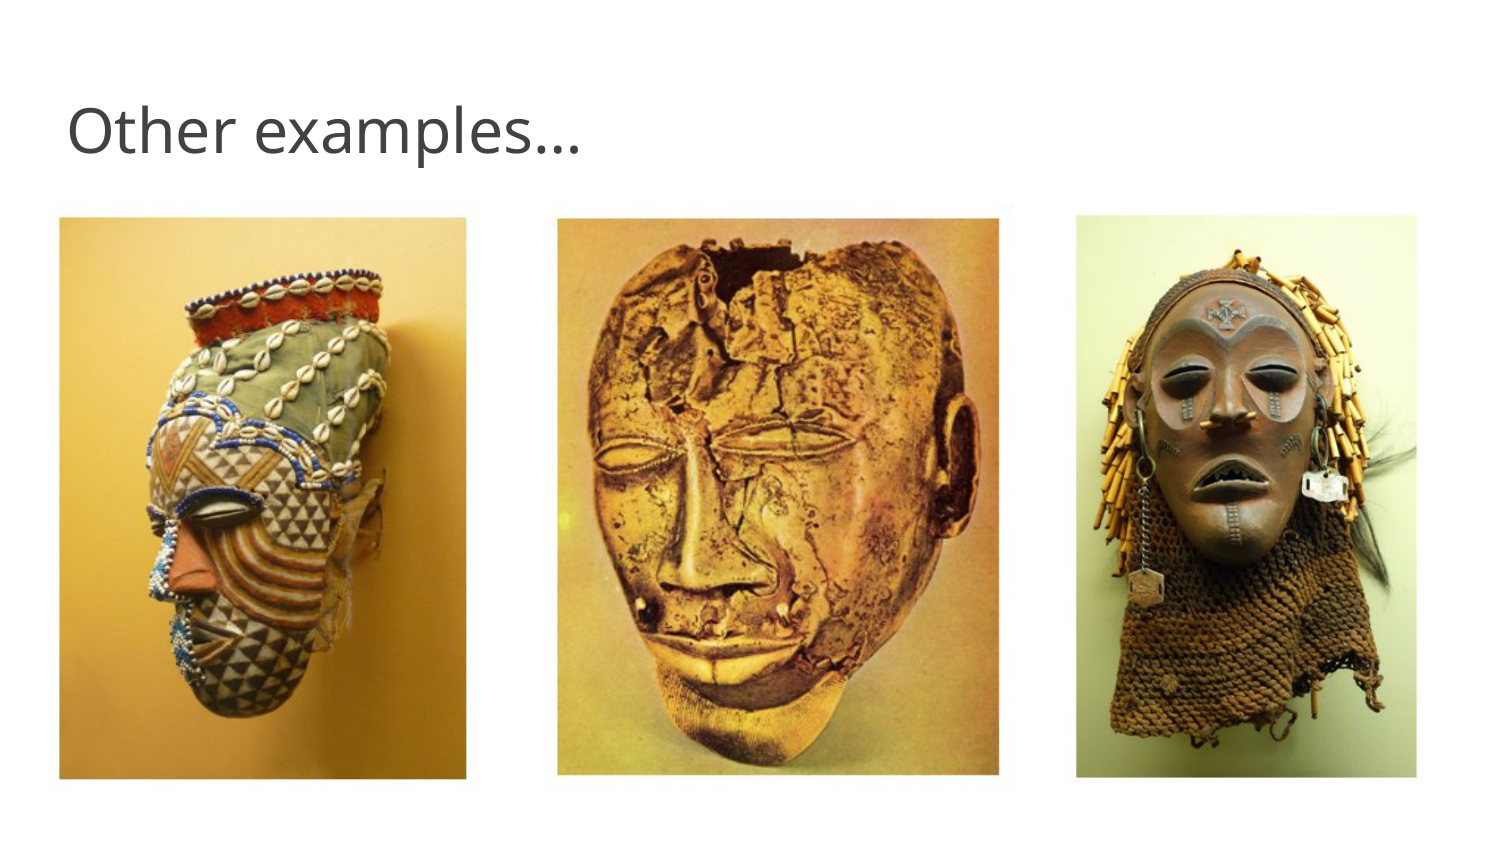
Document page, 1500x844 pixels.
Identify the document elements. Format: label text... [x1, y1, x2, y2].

picture [1064, 203, 1428, 790]
title Other examples… [51, 61, 1449, 182]
picture [45, 203, 481, 793]
picture [542, 203, 1014, 791]
